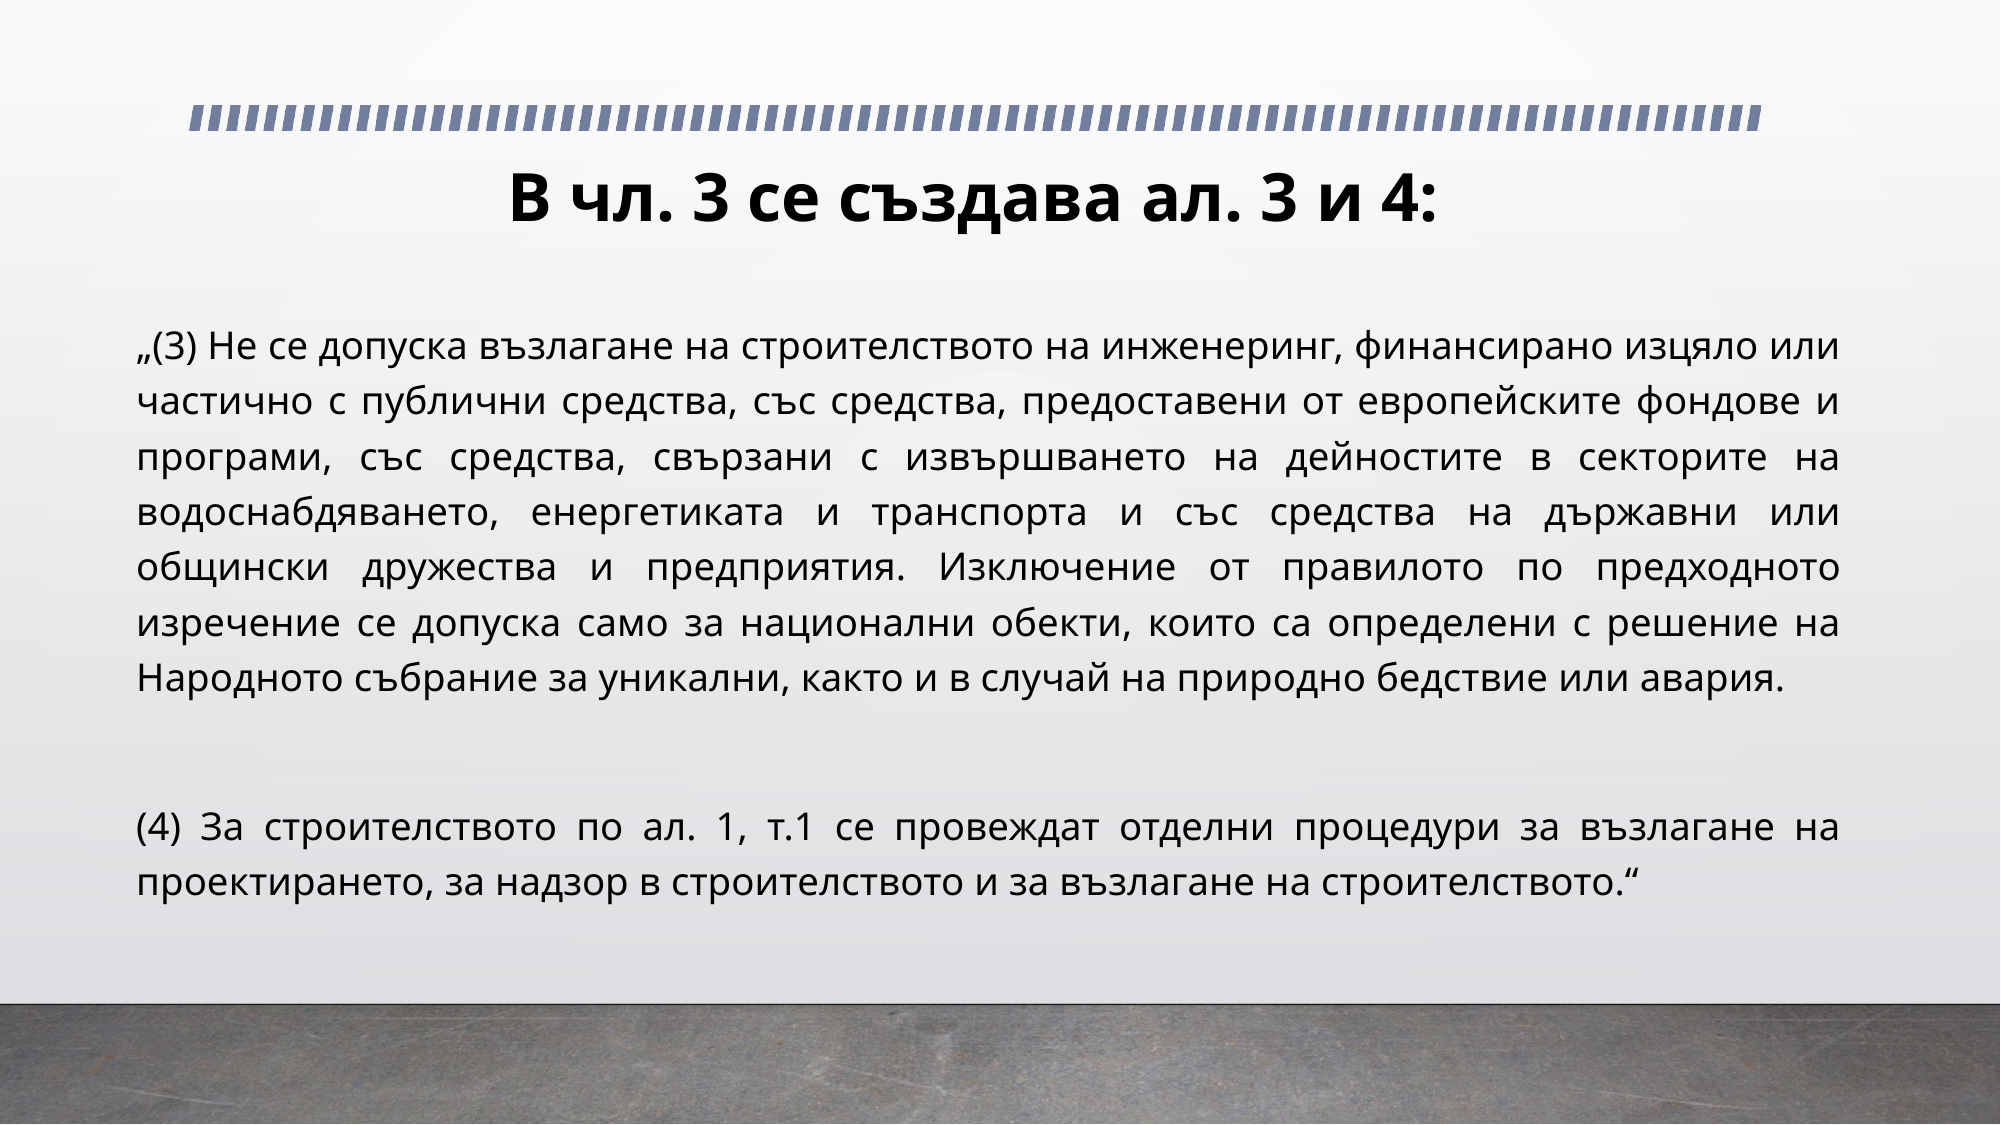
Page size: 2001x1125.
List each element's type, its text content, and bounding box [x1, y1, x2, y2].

title В чл. 3 се създава ал. 3 и 4: [185, 156, 1761, 279]
list „(3) Не се допуска възлагане на строителството на инженеринг, финансирано изцяло или частично с публични средства, със средства, предоставени от европейските фондове и програми, със средства, свързани с извършването на дейностите в секторите на водоснабдяването, енергетиката и транспорта и със средства на държавни или общински дружества и предприятия. Изключение от правилото по предходното изречение се допуска само за национални обекти, които са определени с решение на Народното събрание за уникални, както и в случай на природно бедствие или авария. (4) За строителството по ал. 1, т.1 се провеждат отделни процедури за възлагане на проектирането, за надзор в строителството и за възлагане на строителството.“ [121, 304, 1858, 953]
picture [0, 1004, 2000, 1124]
